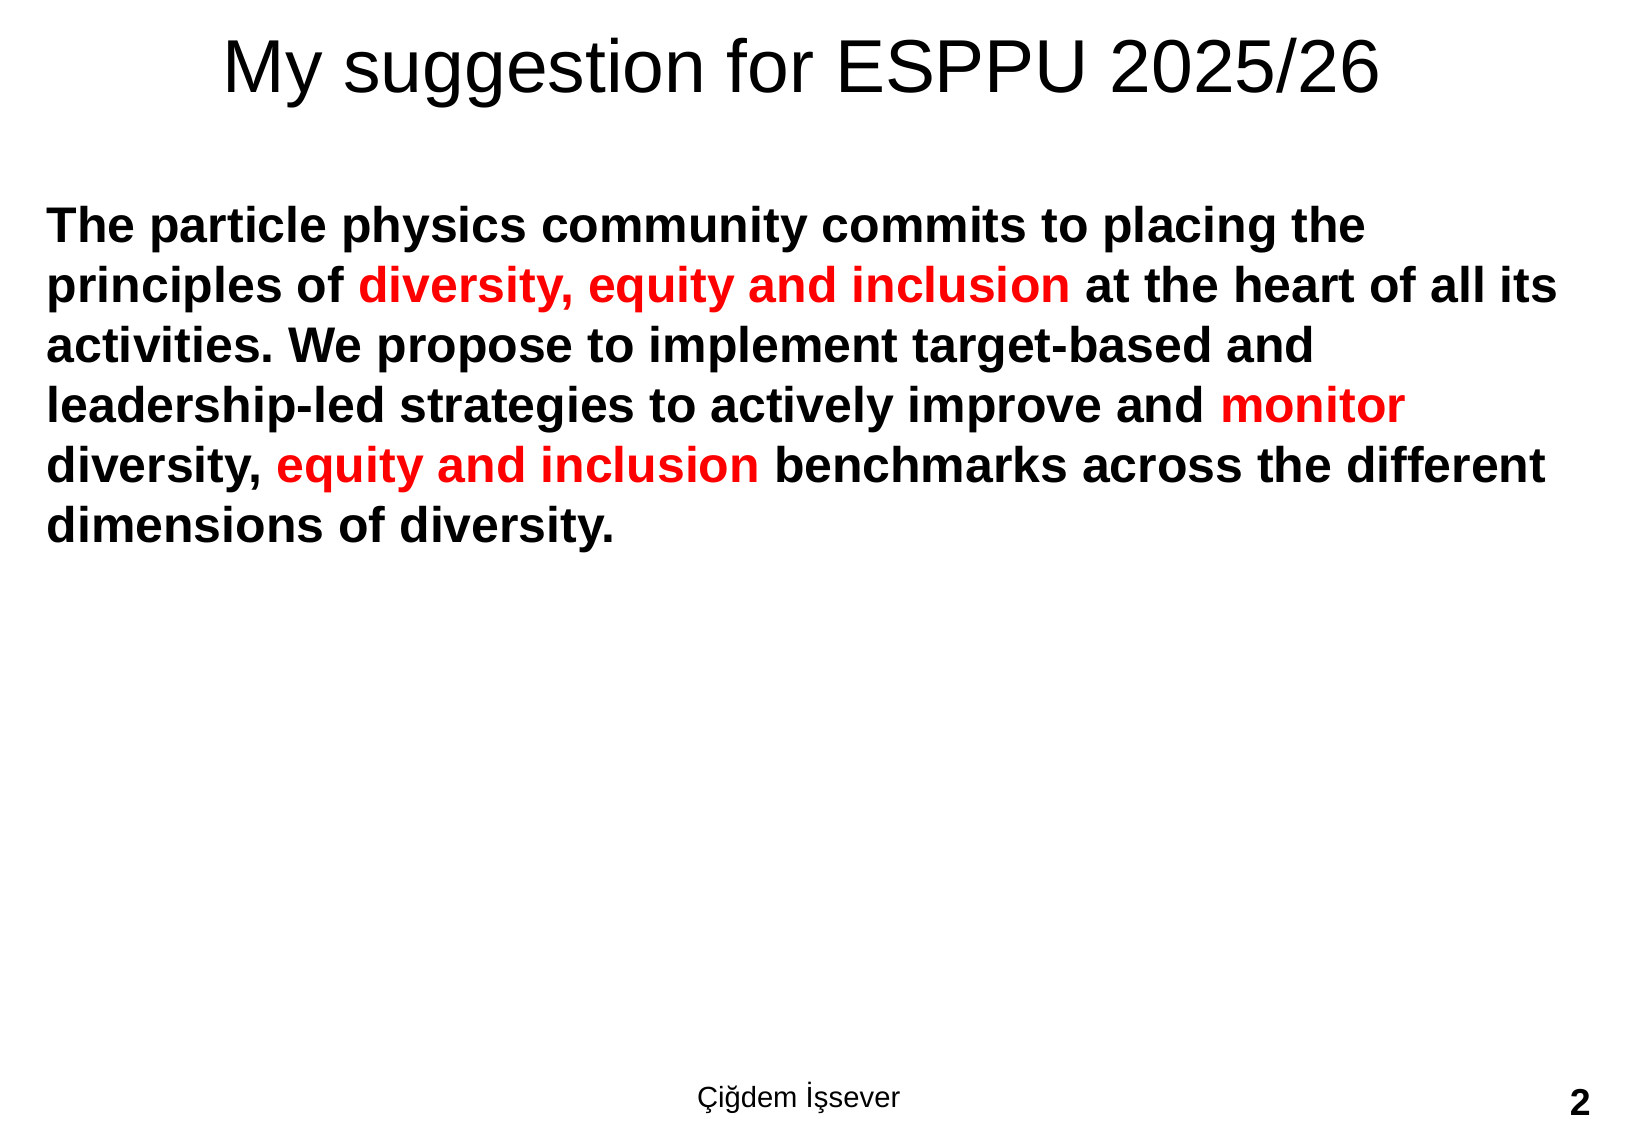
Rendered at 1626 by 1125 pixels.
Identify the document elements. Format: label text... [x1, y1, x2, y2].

slide_number 2 [1226, 1070, 1606, 1125]
footer Çiğdem İşsever [349, 1070, 1226, 1125]
title My suggestion for ESPPU 2025/26 [0, 0, 1625, 126]
list The particle physics community commits to placing the principles of diversity, equity and inclusion at the heart of all its activities. We propose to implement target-based and leadership-led strategies to actively improve and monitor diversity, equity and inclusion benchmarks across the different dimensions of diversity. [31, 184, 1581, 1005]
